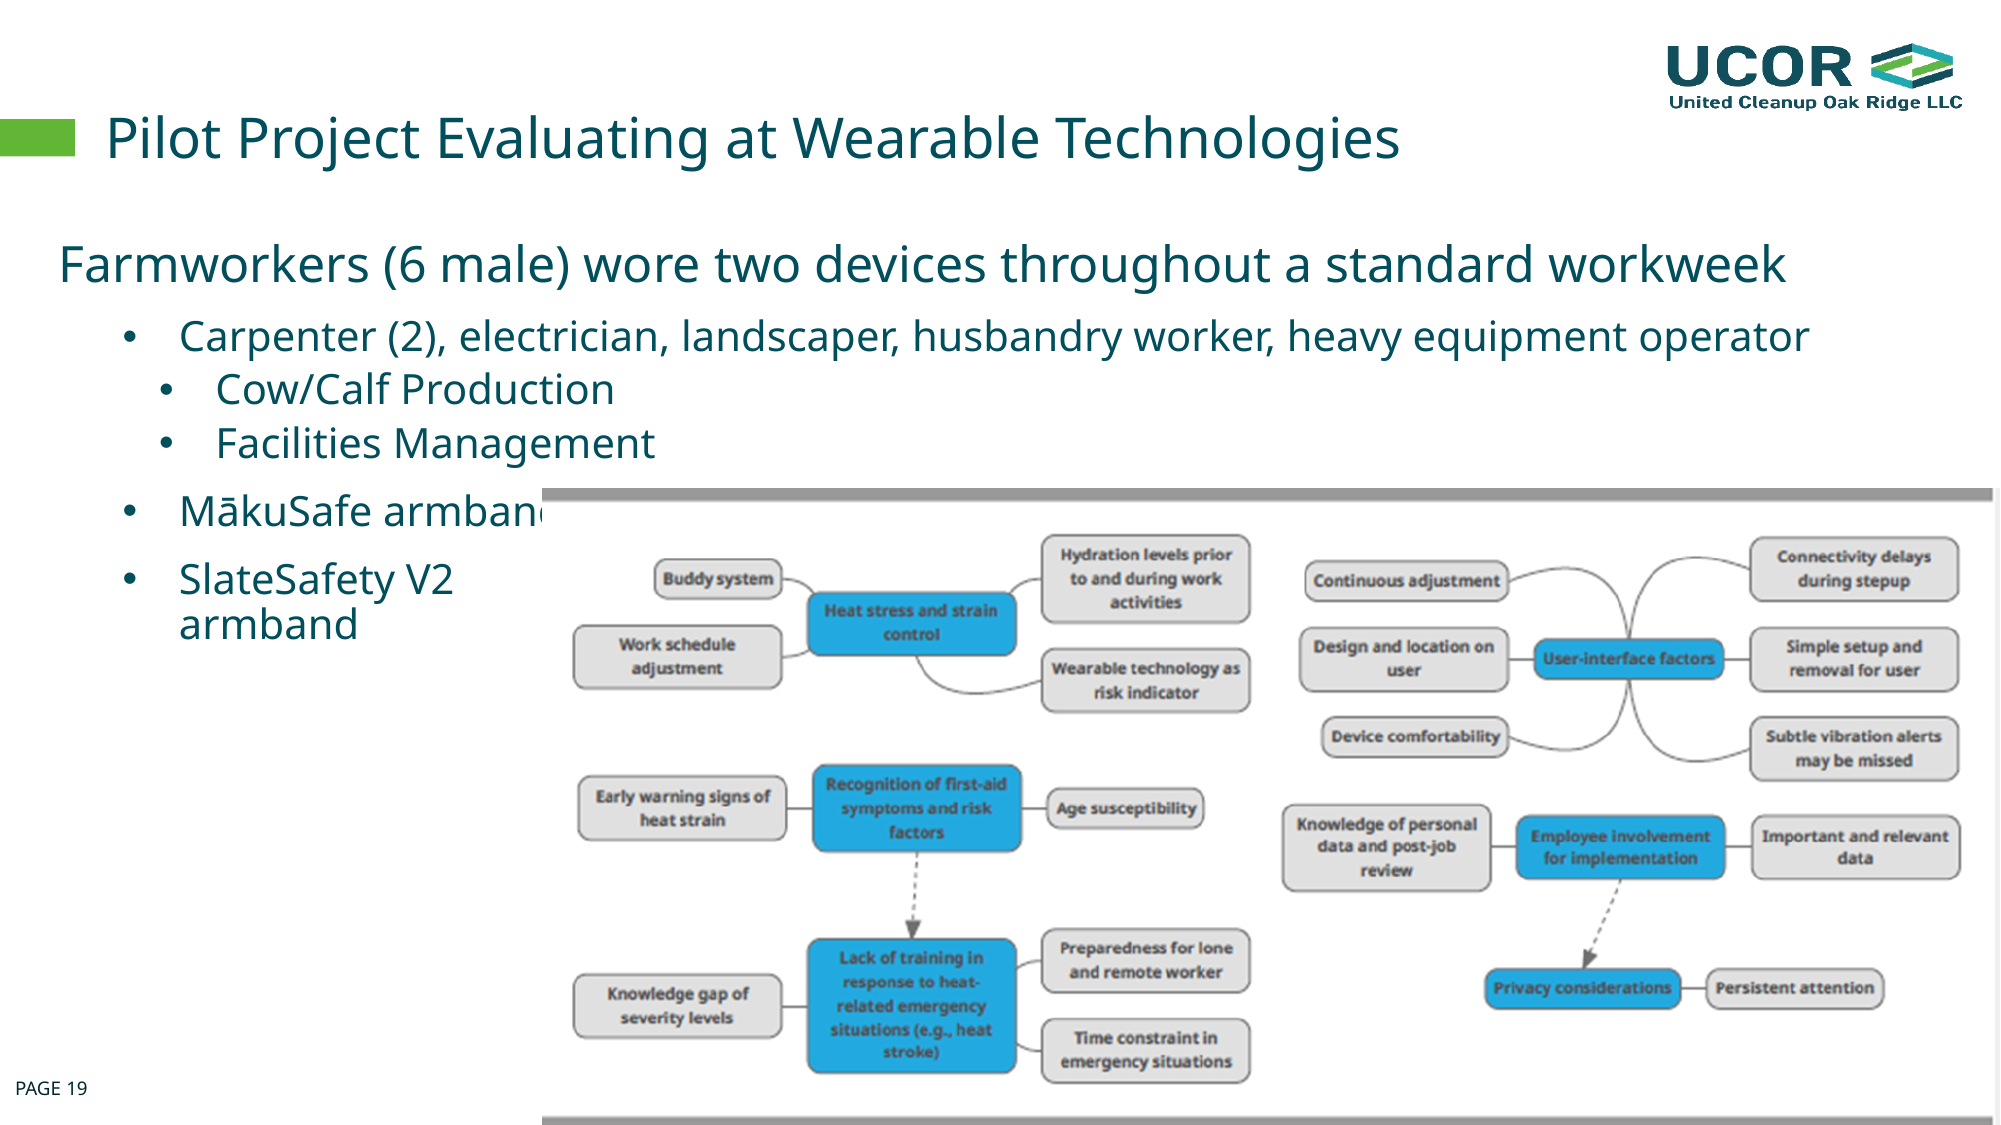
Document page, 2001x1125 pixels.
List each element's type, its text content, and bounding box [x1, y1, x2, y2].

list Farmworkers (6 male) wore two devices throughout a standard workweek Carpenter (2), electrician, landscaper, husbandry worker, heavy equipment operator Cow/Calf Production Facilities Management MākuSafe armband SlateSafety V2 armband [43, 231, 1919, 990]
title Pilot Project Evaluating at Wearable Technologies [90, 66, 1511, 206]
picture [541, 488, 2000, 1125]
picture [1662, 37, 1974, 119]
slide_number PAGE 19 [0, 1054, 308, 1125]
